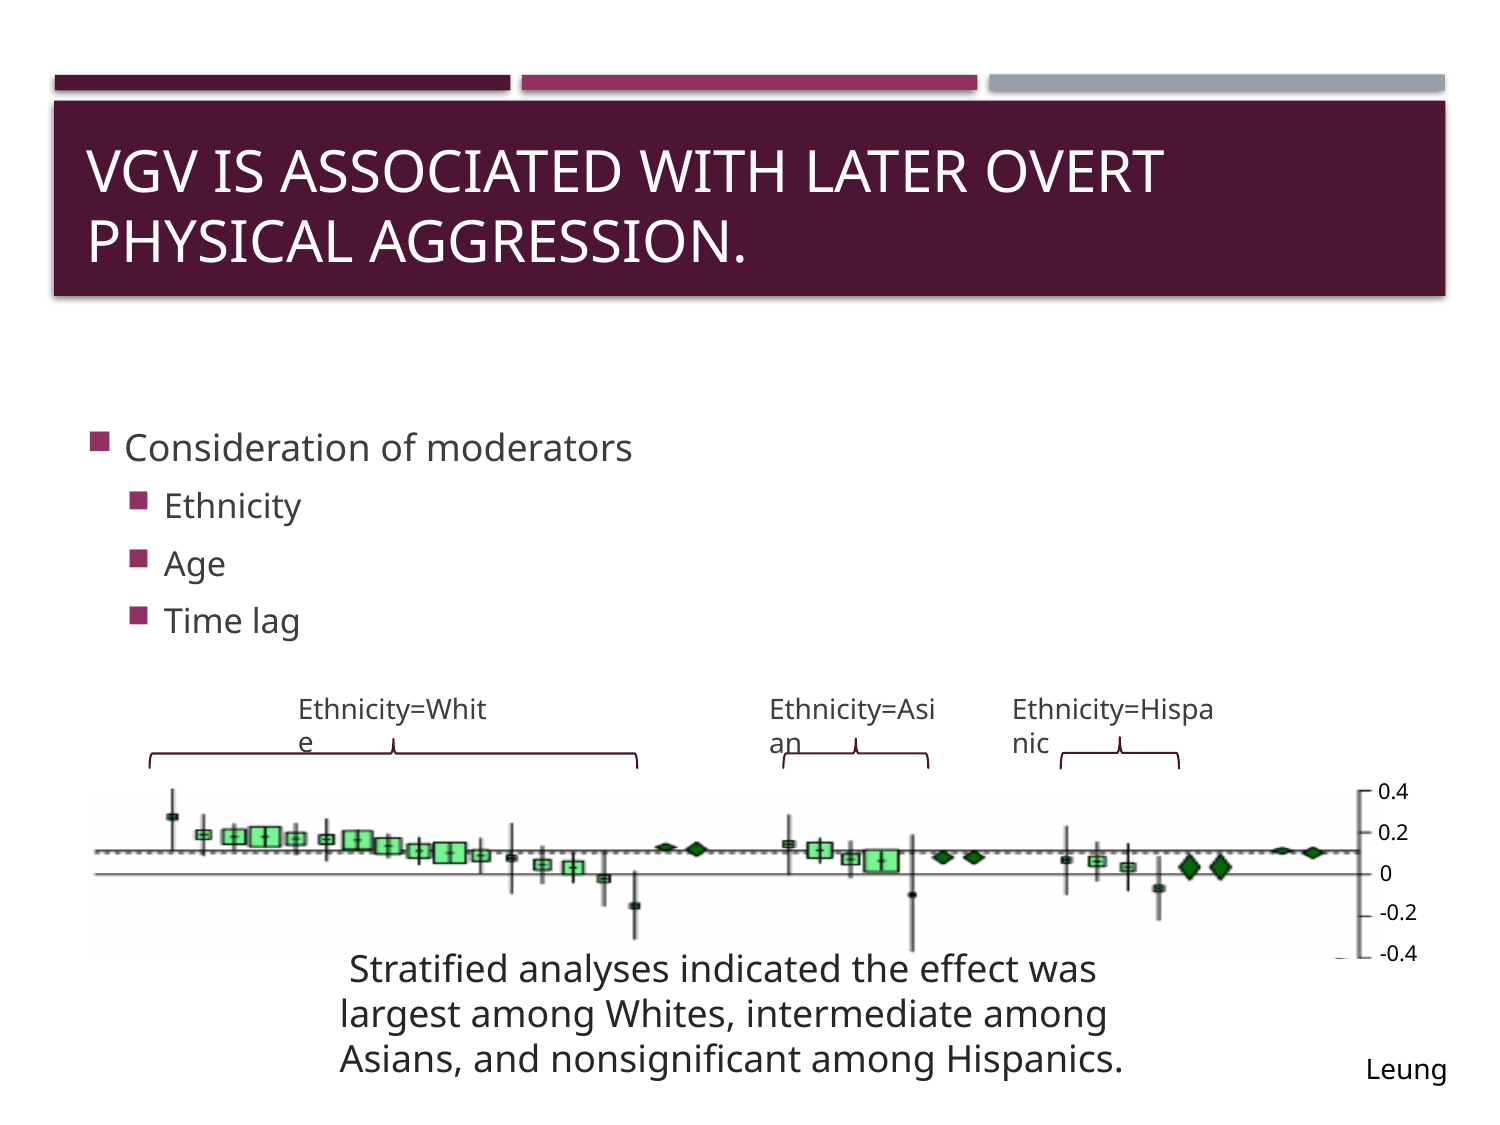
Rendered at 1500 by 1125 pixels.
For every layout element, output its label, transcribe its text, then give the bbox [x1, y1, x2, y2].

title VGV is associated with later overt physical aggression. [71, 115, 1429, 282]
text_box Leung [1350, 1043, 1470, 1093]
list Consideration of moderators Ethnicity Age Time lag [71, 305, 1343, 759]
text_box Stratified analyses indicated the effect was largest among Whites, intermediate among Asians, and nonsignificant among Hispanics. [324, 985, 1184, 1088]
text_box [84, 683, 1500, 974]
